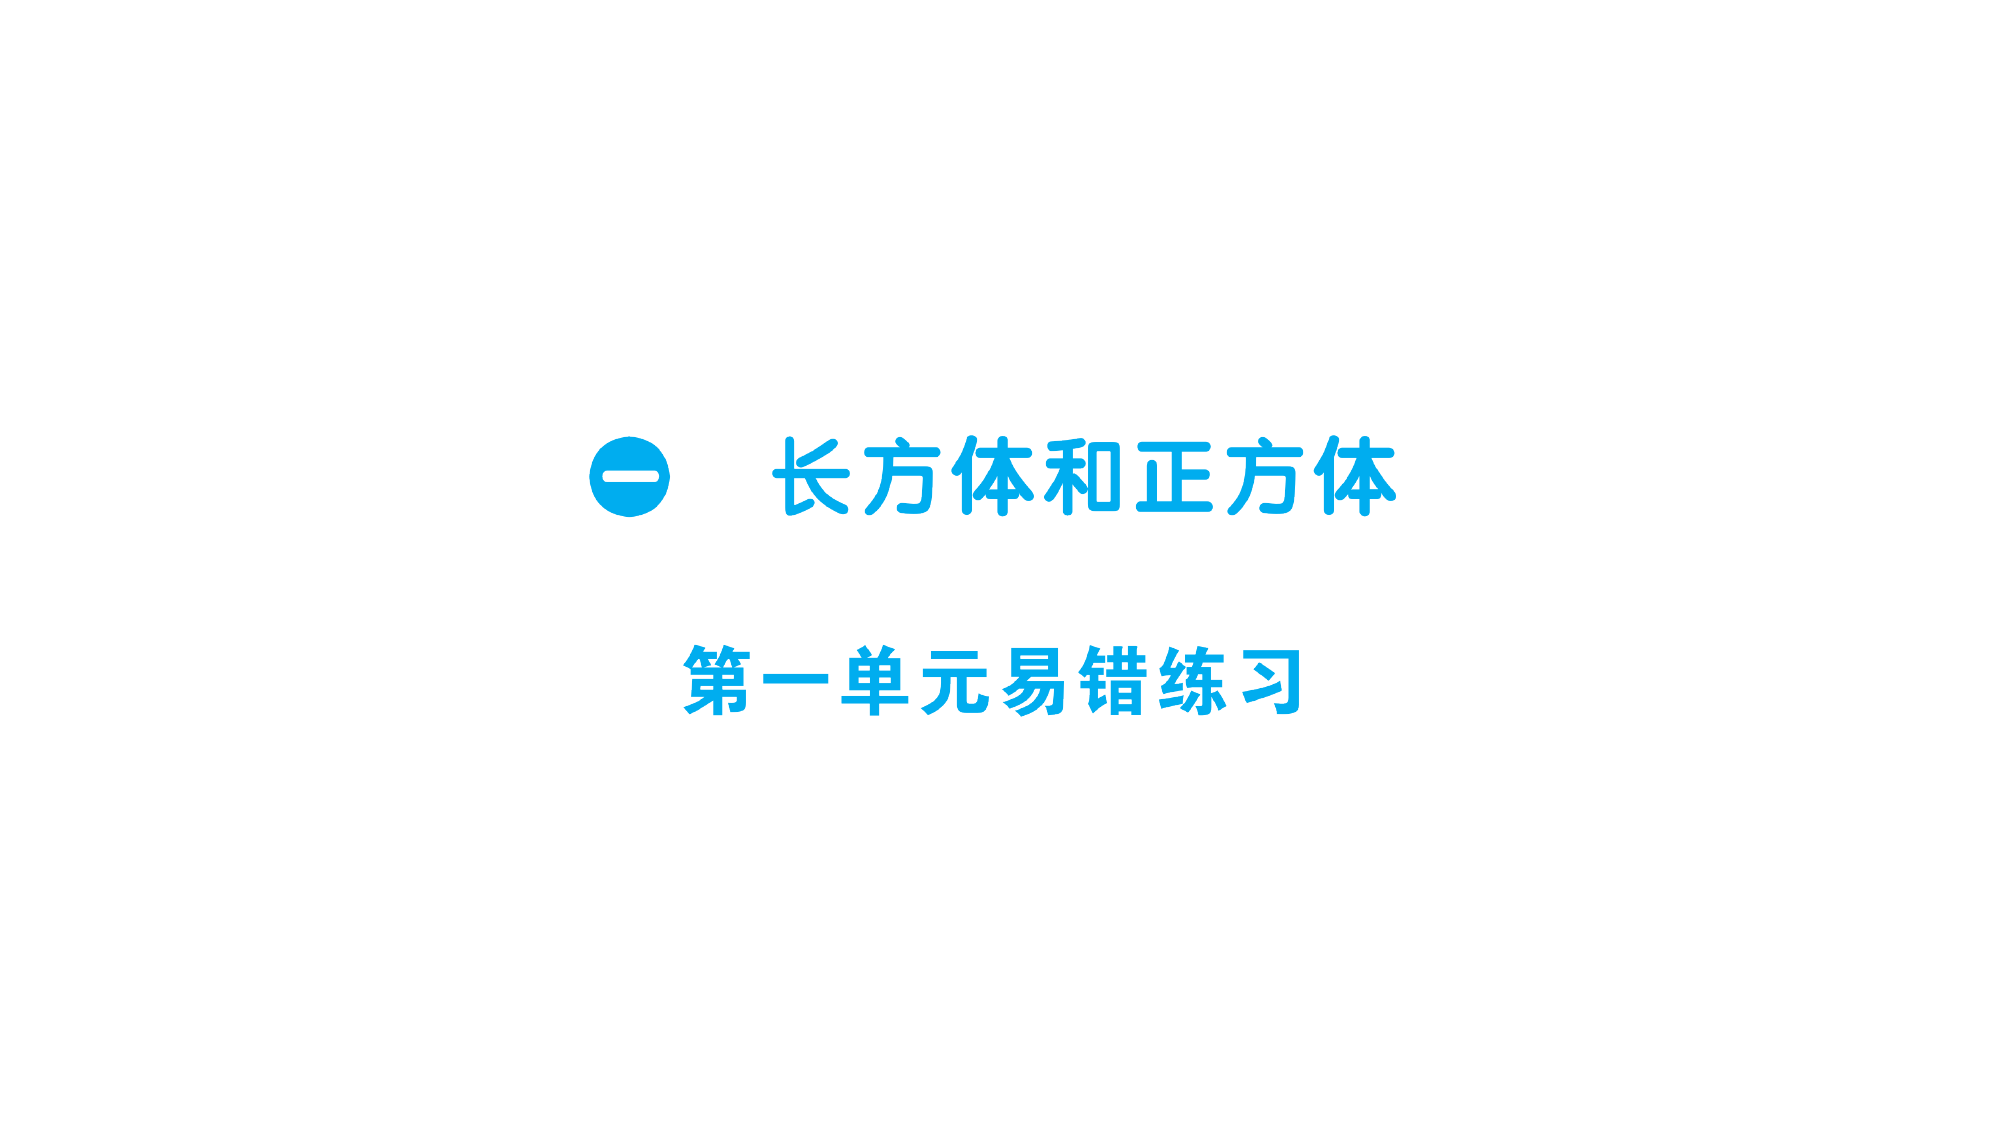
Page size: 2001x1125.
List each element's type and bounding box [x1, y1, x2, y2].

picture [585, 421, 1415, 532]
picture [679, 627, 1321, 737]
